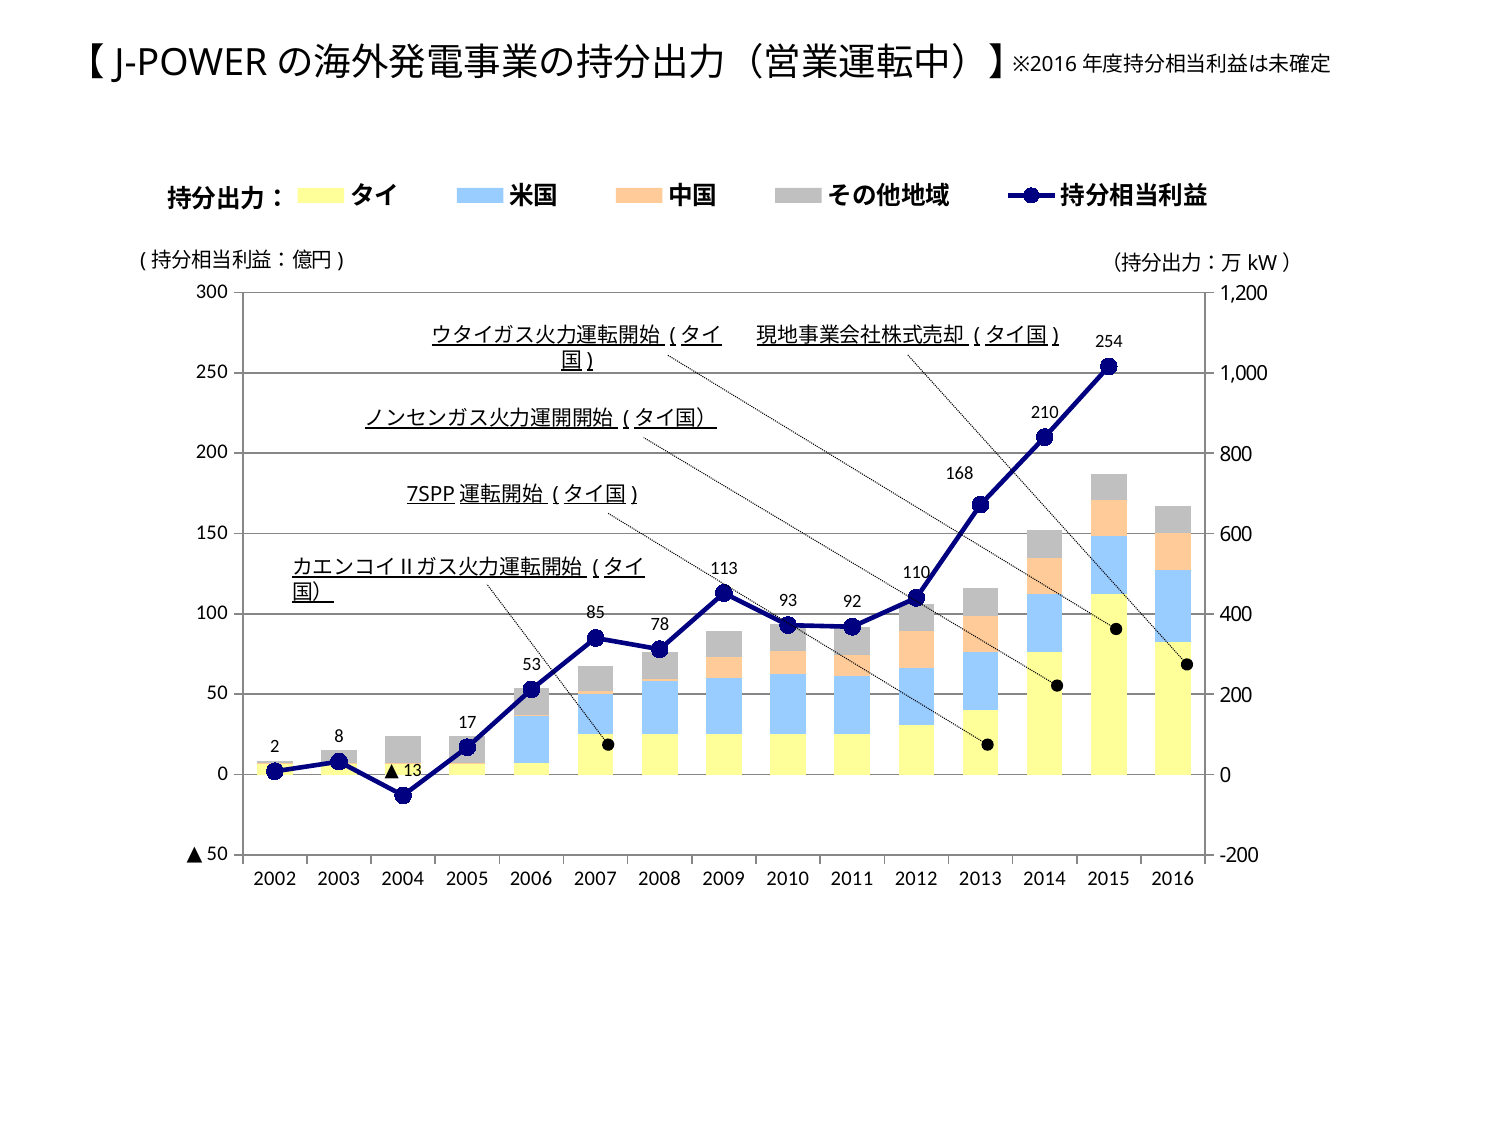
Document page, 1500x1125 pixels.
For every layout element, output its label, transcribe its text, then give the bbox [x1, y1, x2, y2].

text_box ※2016年度持分相当利益は未確定 [998, 42, 1412, 83]
text_box 【J-POWERの海外発電事業の持分出力（営業運転中）】 [53, 30, 1117, 91]
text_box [122, 163, 1307, 941]
